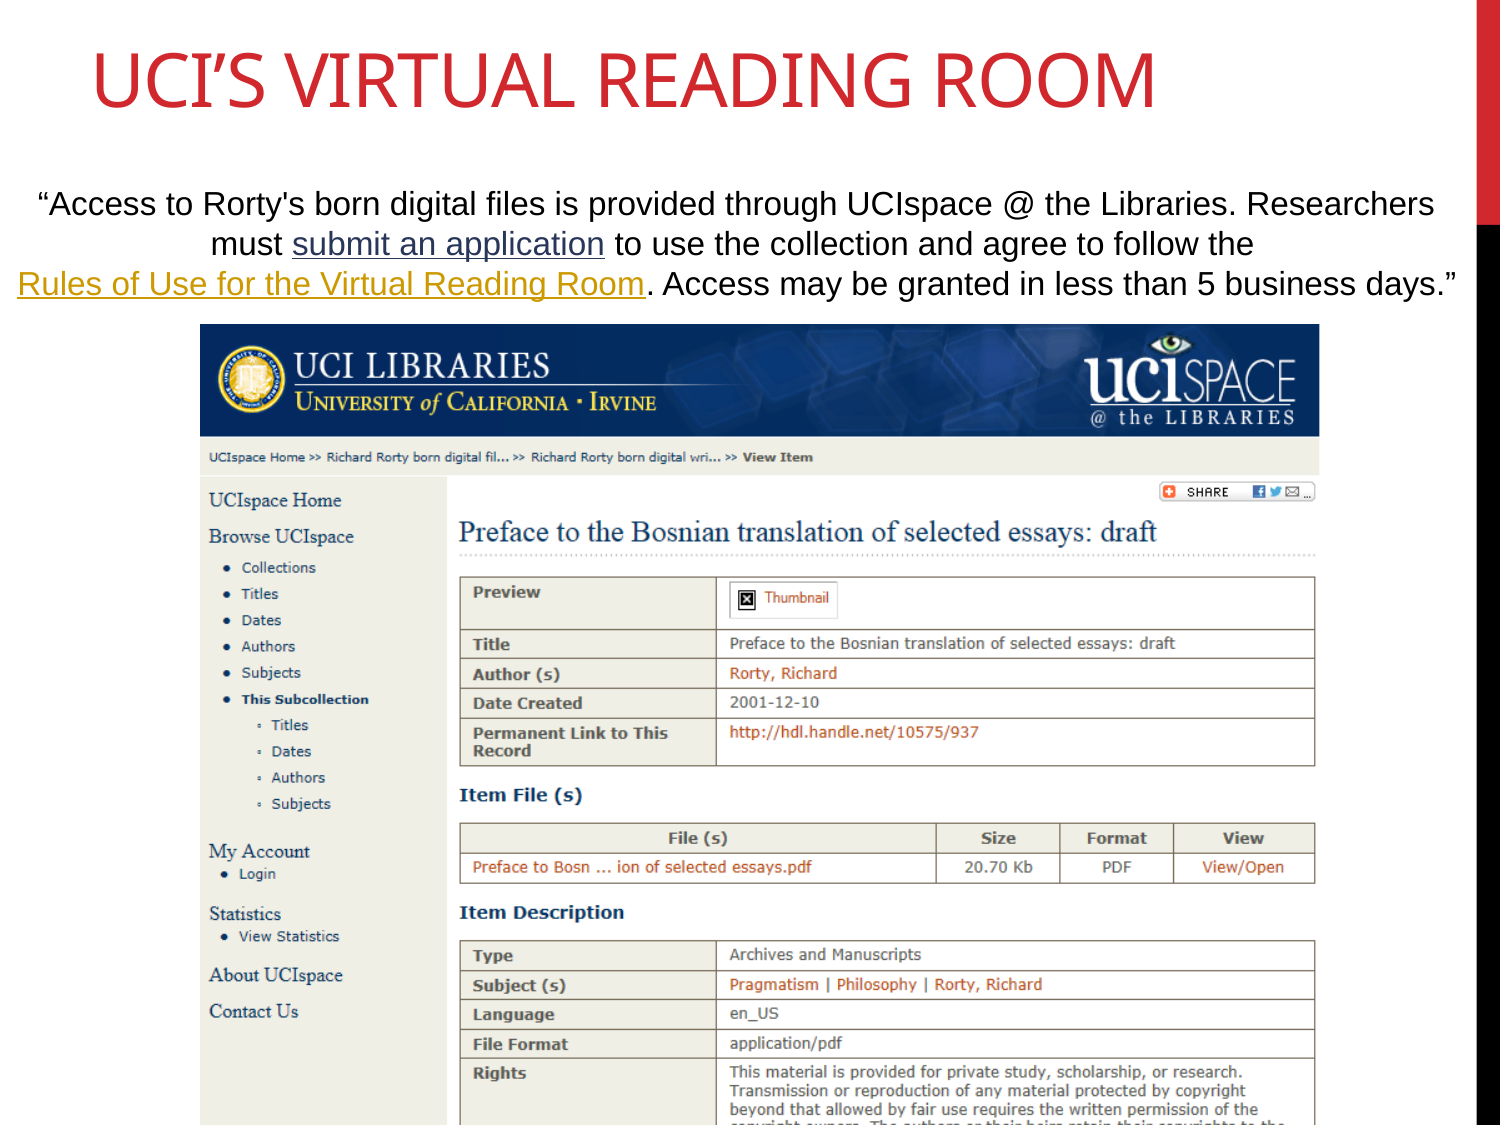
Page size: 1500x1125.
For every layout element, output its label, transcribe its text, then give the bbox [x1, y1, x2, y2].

text_box “Access to Rorty's born digital files is provided through UCIspace @ the Libraries. Researchers must submit an application to use the collection and agree to follow the Rules of Use for the Virtual Reading Room. Access may be granted in less than 5 business days.” [0, 174, 1475, 310]
picture [199, 324, 1320, 1125]
title UCI’s Virtual Reading Room [75, 25, 1450, 163]
